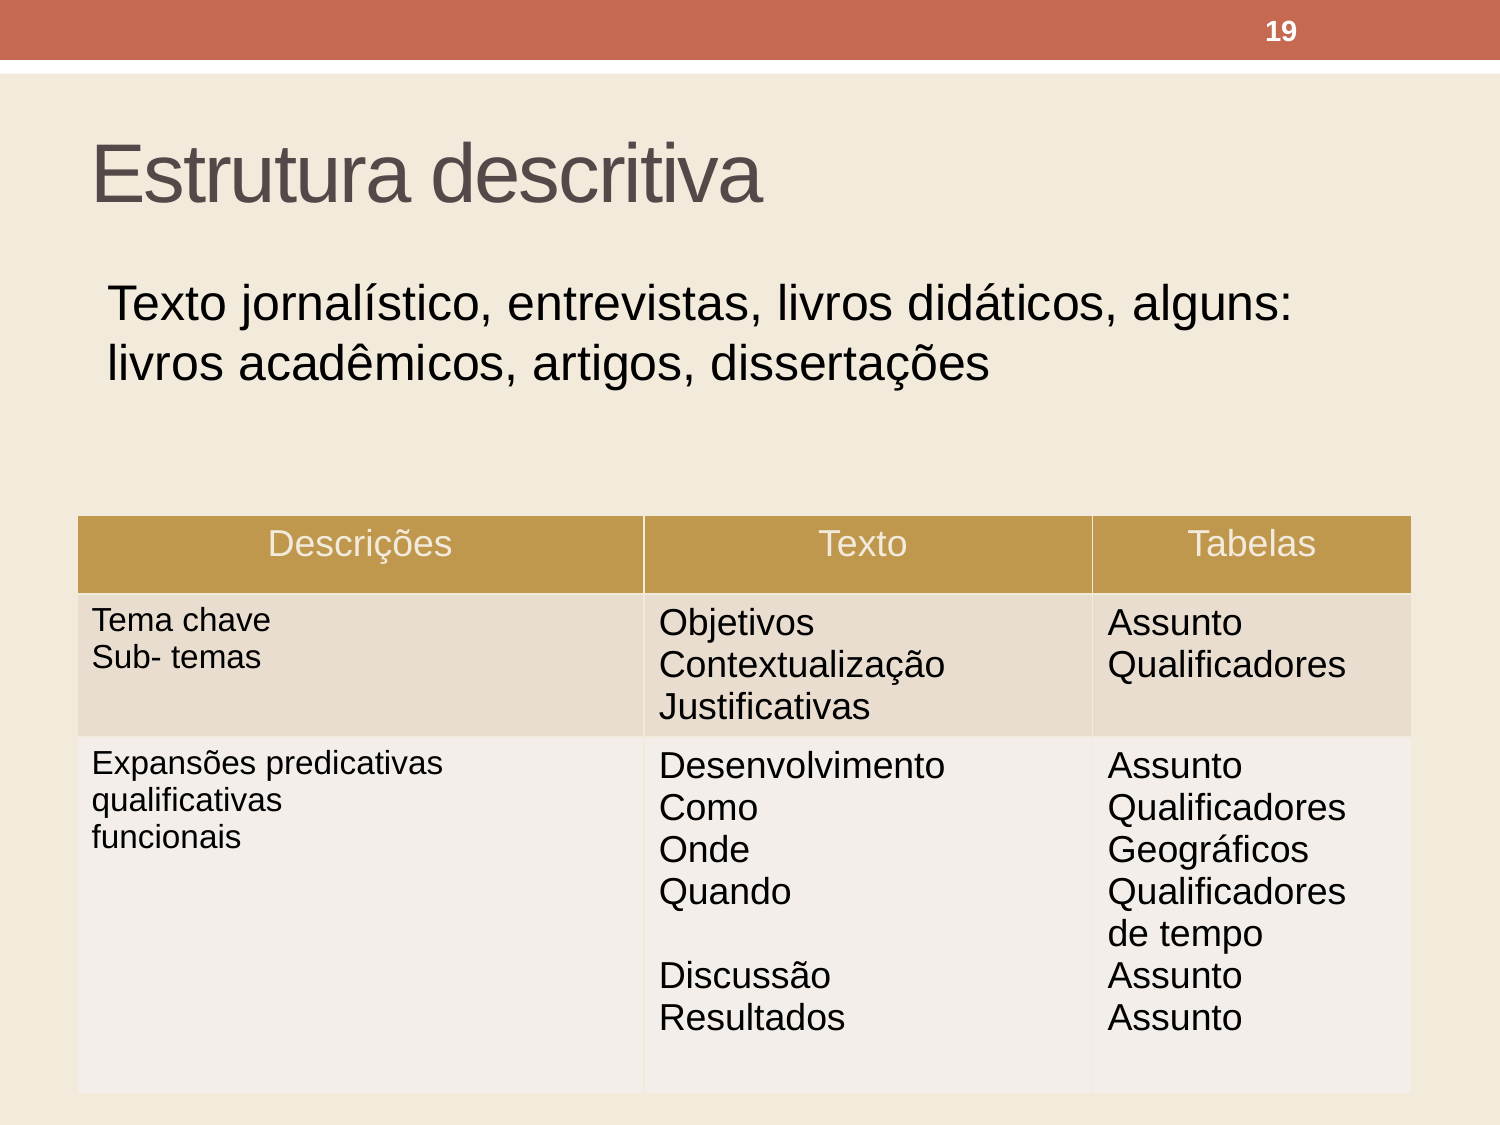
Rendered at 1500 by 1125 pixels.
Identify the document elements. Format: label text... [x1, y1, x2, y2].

table_cell Objetivos Contextualização Justificativas [645, 595, 1092, 736]
slide_number 19 [1250, 3, 1425, 57]
table_cell Tema chave Sub- temas [78, 595, 643, 736]
table_cell Assunto Qualificadores Geográficos Qualificadores de tempo Assunto Assunto [1093, 738, 1411, 1093]
table_header Descrições [78, 516, 643, 593]
table_header Texto [645, 516, 1092, 593]
title Estrutura descritiva [75, 87, 1425, 250]
list Texto jornalístico, entrevistas, livros didáticos, alguns: livros acadêmicos, artigos, dissertações [75, 262, 1425, 1063]
table_header Tabelas [1093, 516, 1411, 593]
table_cell Assunto Qualificadores [1093, 595, 1411, 736]
table_cell Expansões predicativas qualificativas funcionais [78, 738, 643, 1093]
table_cell Desenvolvimento Como Onde Quando Discussão Resultados [645, 738, 1092, 1093]
